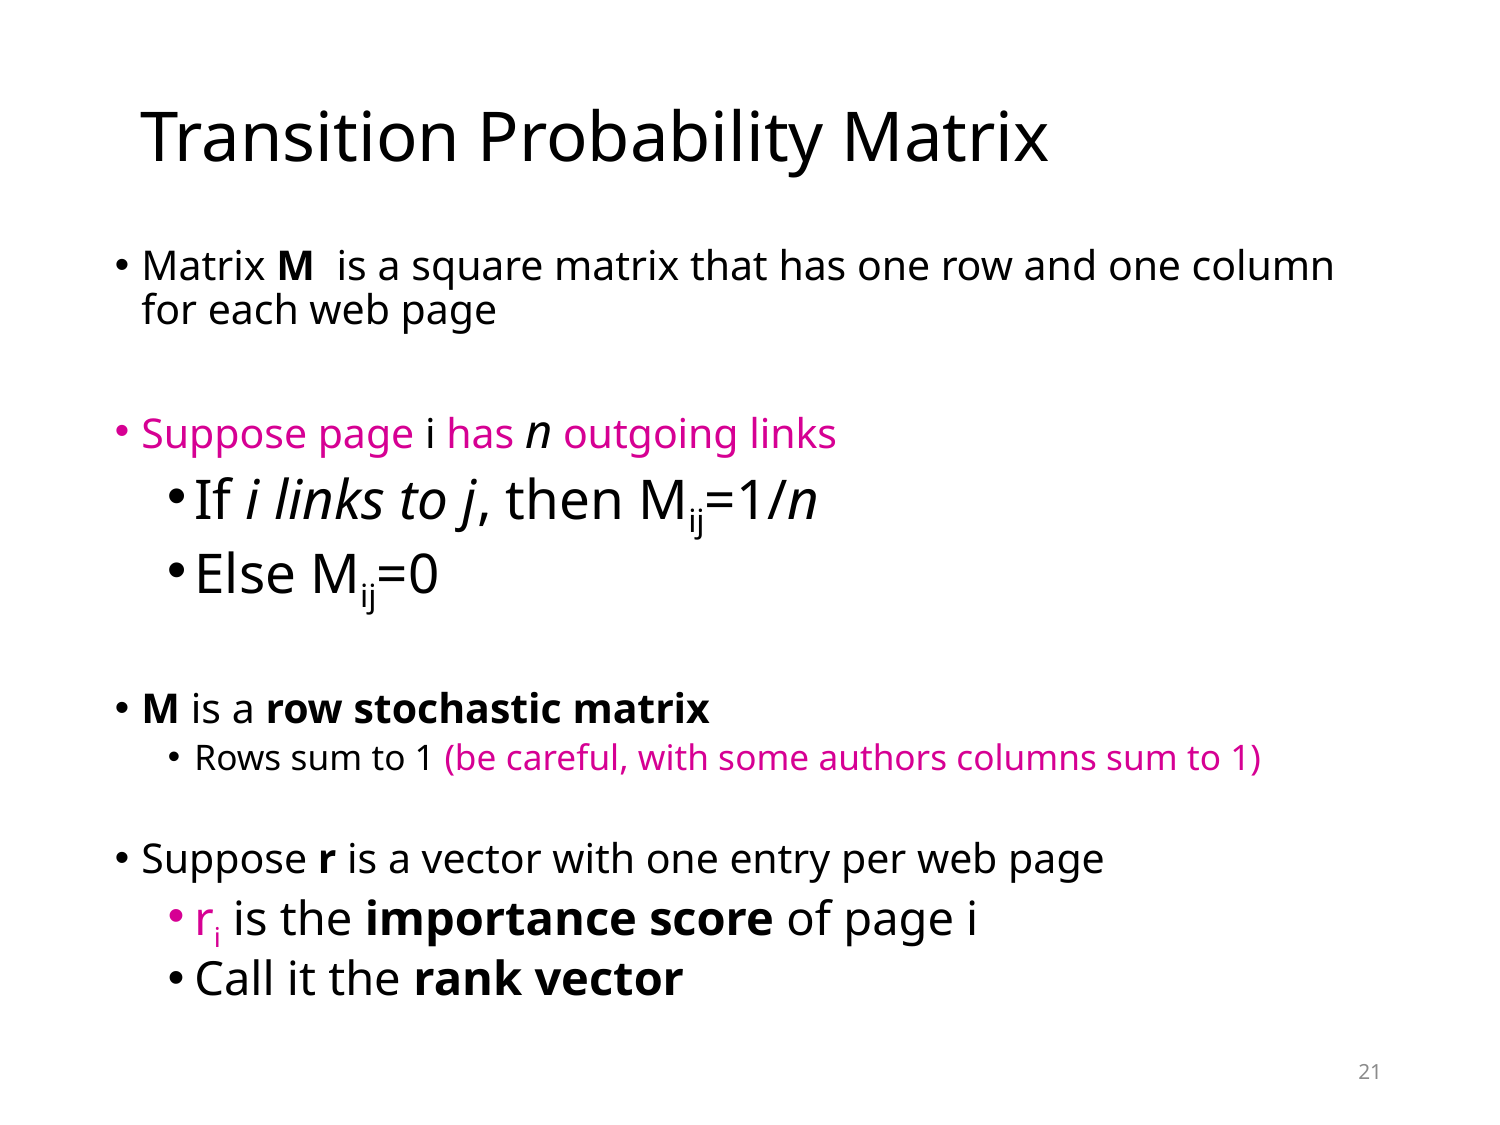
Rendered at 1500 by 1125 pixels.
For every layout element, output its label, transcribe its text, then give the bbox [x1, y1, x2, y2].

list Matrix M is a square matrix that has one row and one column for each web page Suppose page i has n outgoing links If i links to j, then Mij=1/n Else Mij=0 M is a row stochastic matrix Rows sum to 1 (be careful, with some authors columns sum to 1) Suppose r is a vector with one entry per web page ri is the importance score of page i Call it the rank vector [99, 237, 1394, 1019]
slide_number 21 [1059, 1042, 1397, 1103]
title Transition Probability Matrix [125, 75, 1147, 205]
